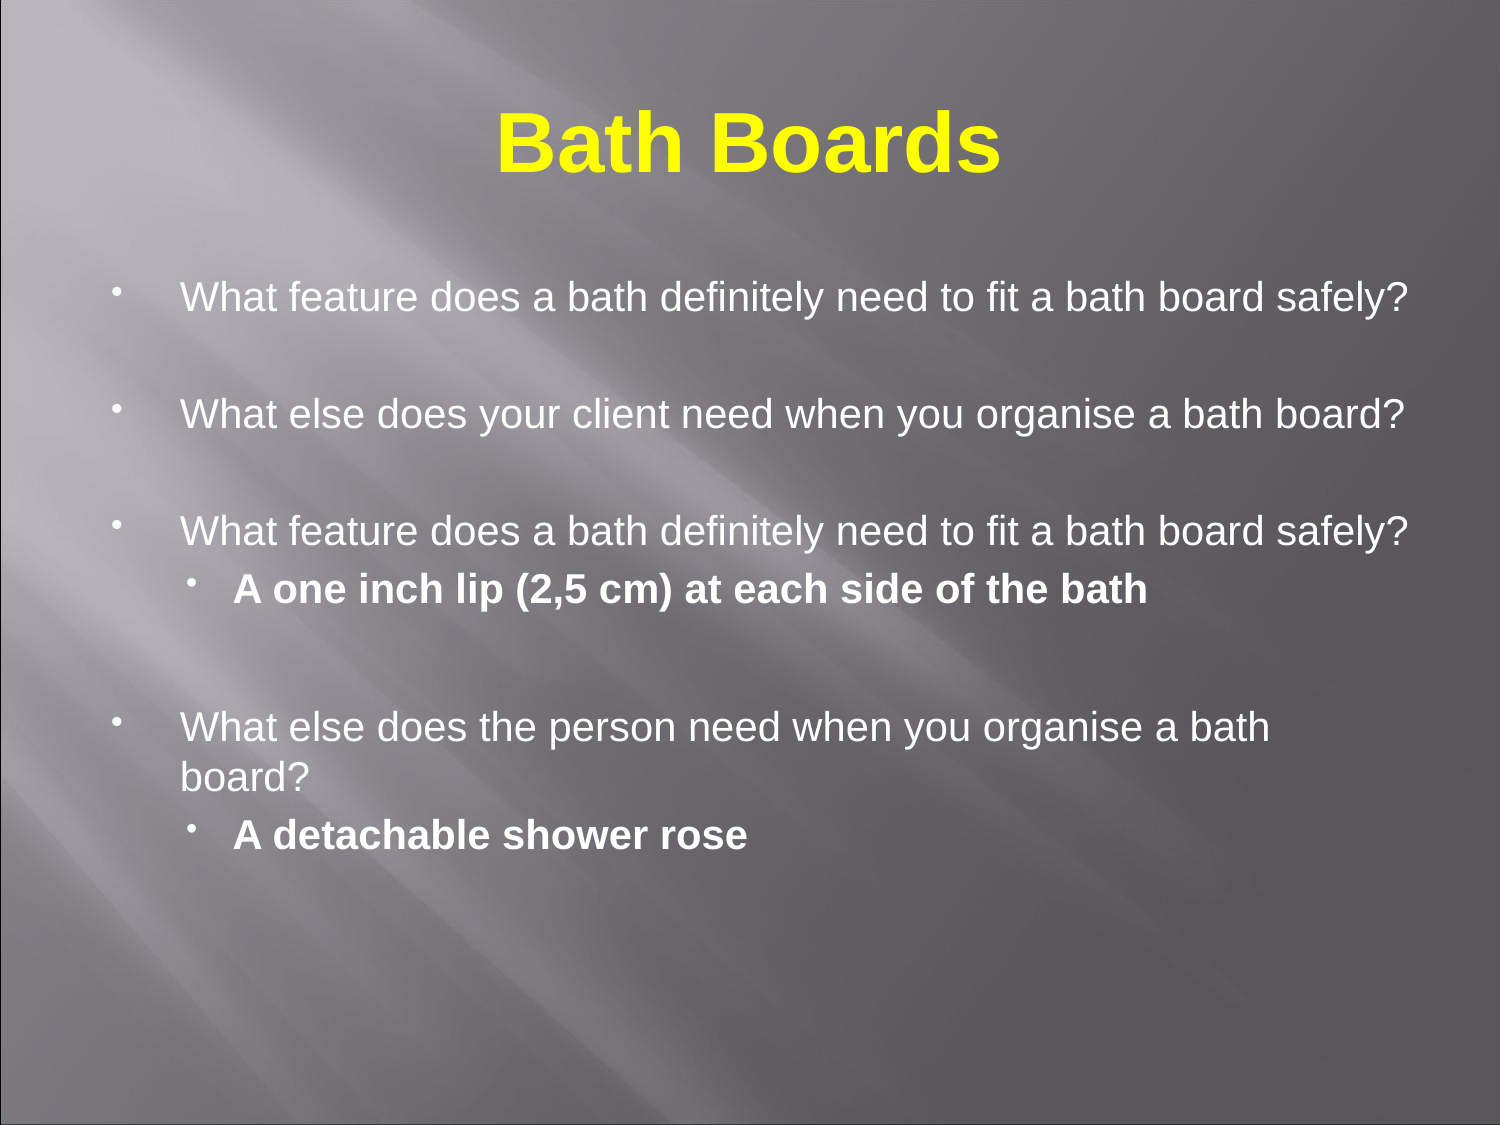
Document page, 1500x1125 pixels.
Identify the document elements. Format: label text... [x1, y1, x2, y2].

list What feature does a bath definitely need to fit a bath board safely? What else does your client need when you organise a bath board? What feature does a bath definitely need to fit a bath board safely? A one inch lip (2,5 cm) at each side of the bath What else does the person need when you organise a bath board? A detachable shower rose [75, 262, 1425, 1035]
title Bath Boards [75, 45, 1425, 233]
picture [0, 0, 1500, 1125]
